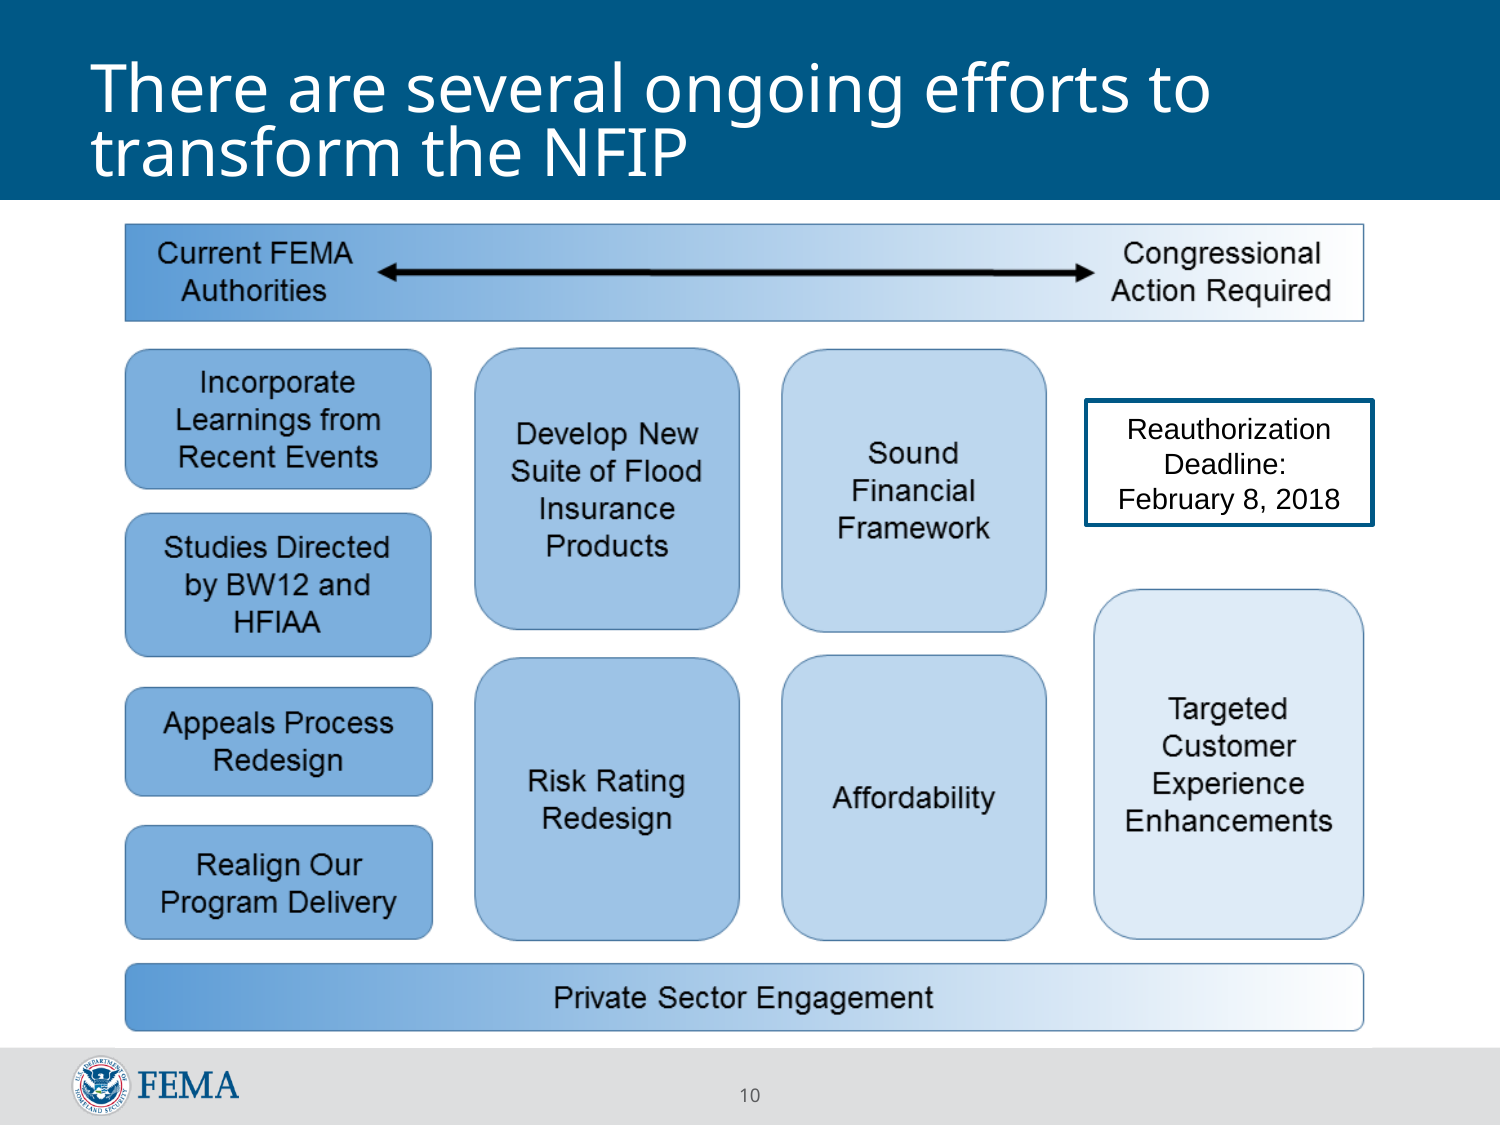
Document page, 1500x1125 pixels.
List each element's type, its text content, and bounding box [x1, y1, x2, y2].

title There are several ongoing efforts to transform the NFIP [75, 7, 1425, 197]
picture [71, 1055, 239, 1116]
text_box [114, 209, 1373, 1049]
